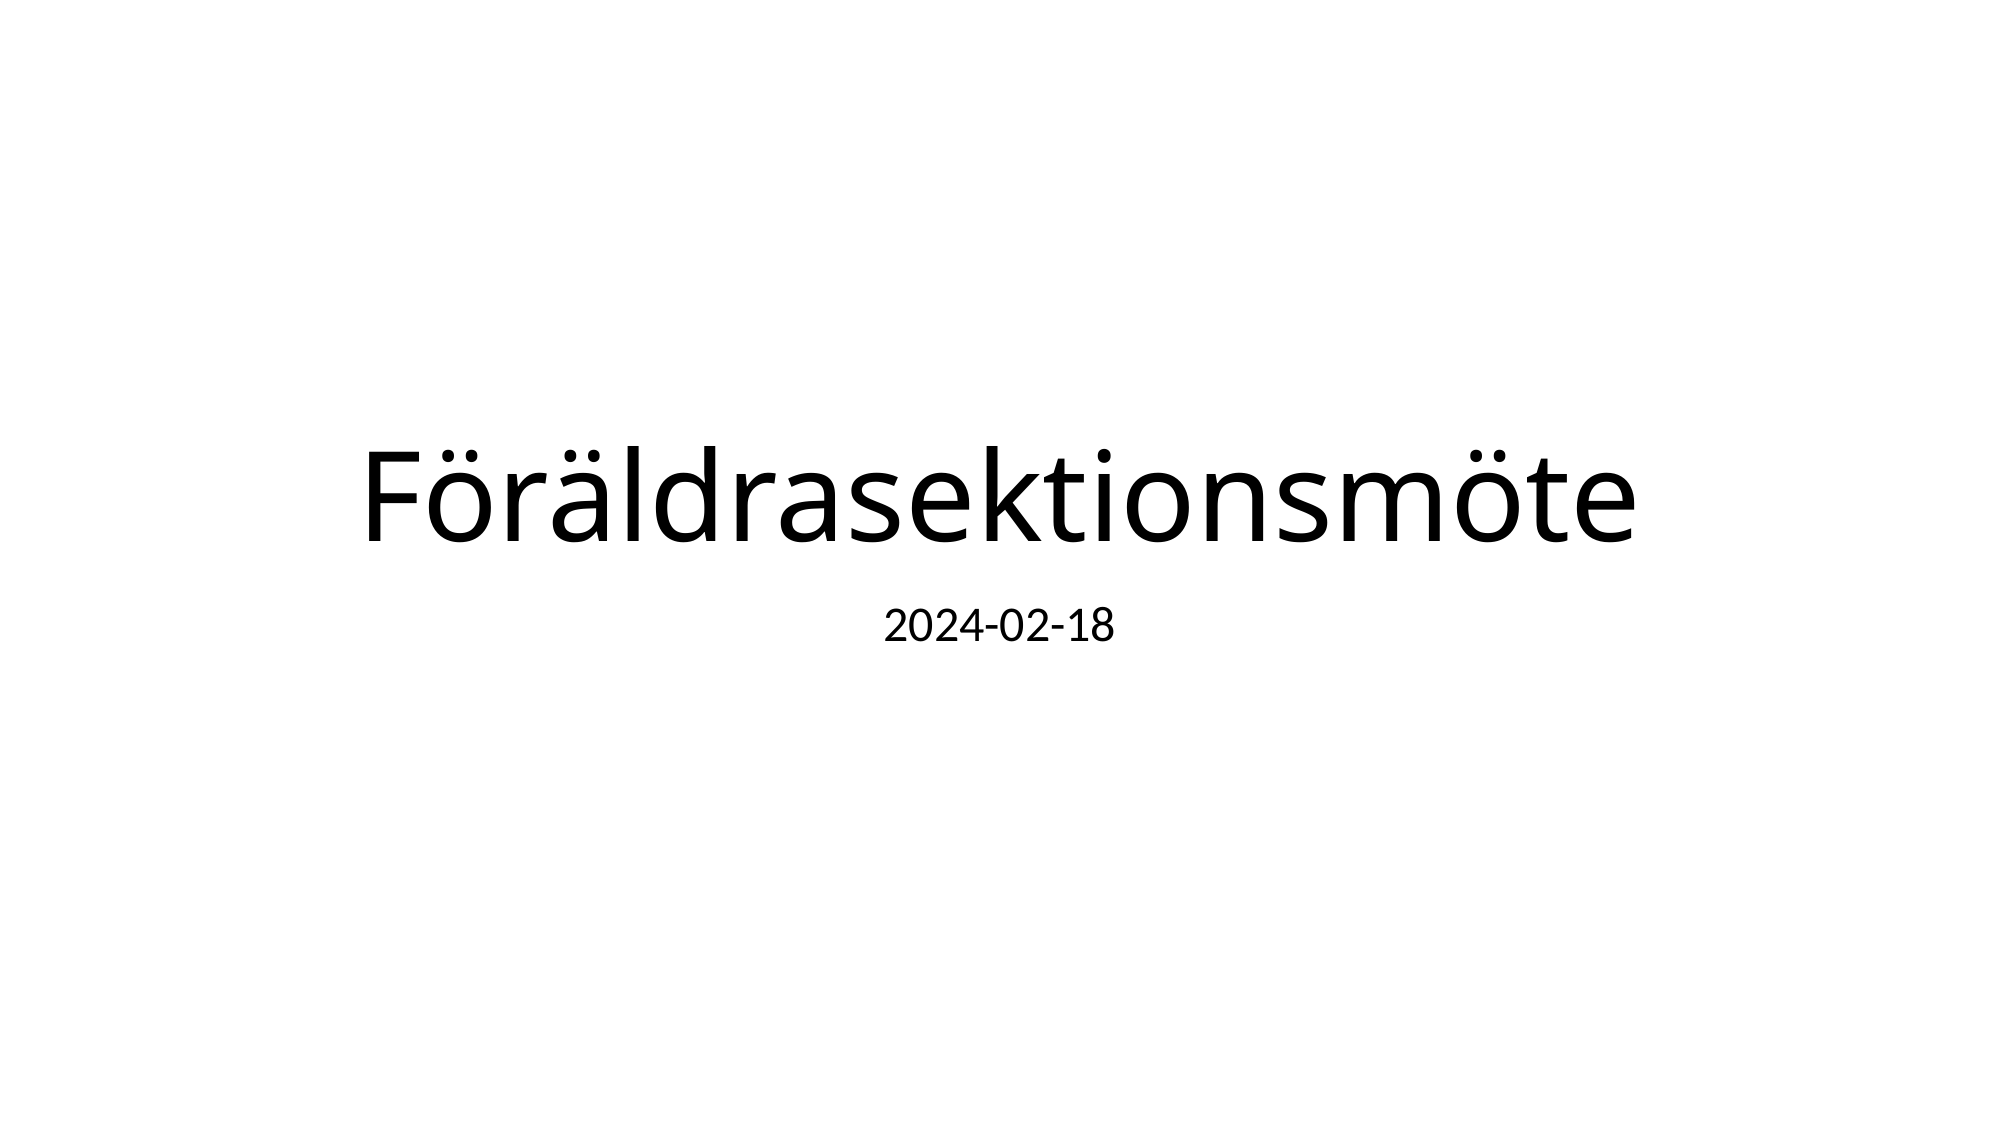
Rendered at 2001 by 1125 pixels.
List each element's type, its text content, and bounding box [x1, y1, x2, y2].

subtitle 2024-02-18 [249, 590, 1750, 863]
title Föräldrasektionsmöte [249, 184, 1750, 576]
